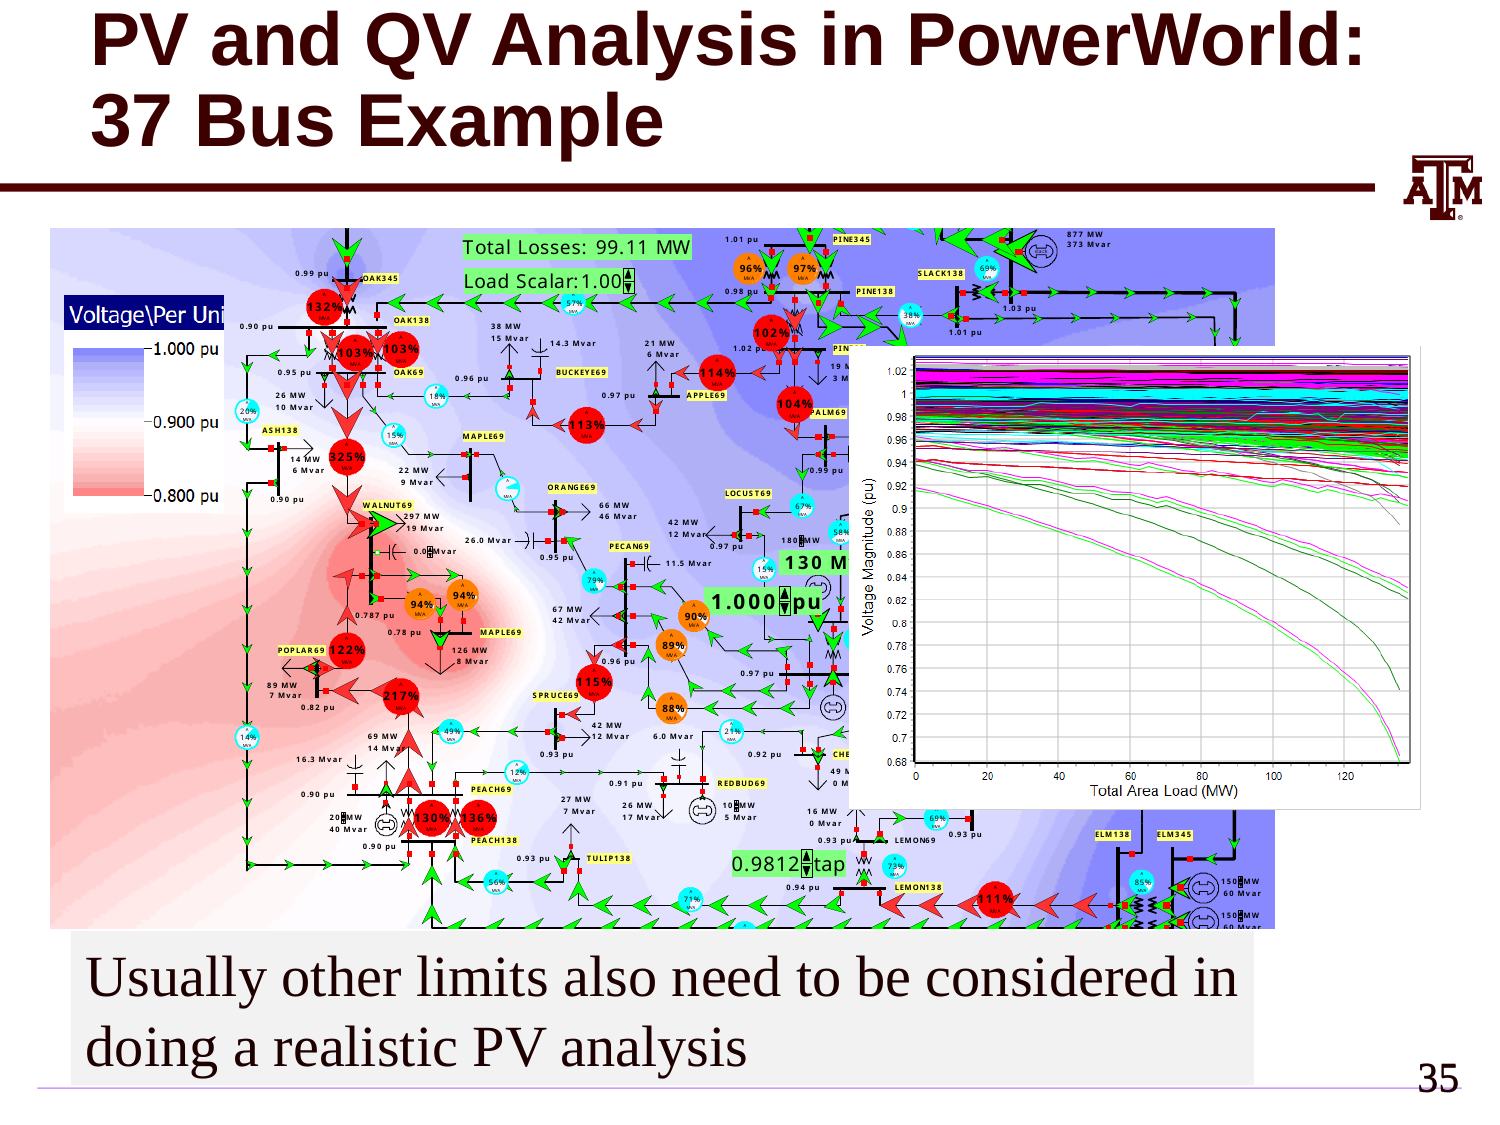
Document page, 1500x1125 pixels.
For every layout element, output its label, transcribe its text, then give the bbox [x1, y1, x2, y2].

text_box Usually other limits also need to be considered in doing a realistic PV analysis [70, 937, 1254, 1086]
picture [49, 227, 1422, 929]
picture [1392, 137, 1493, 238]
title PV and QV Analysis in PowerWorld: 37 Bus Example [74, 12, 1388, 151]
text_box 34 [1162, 1037, 1475, 1113]
